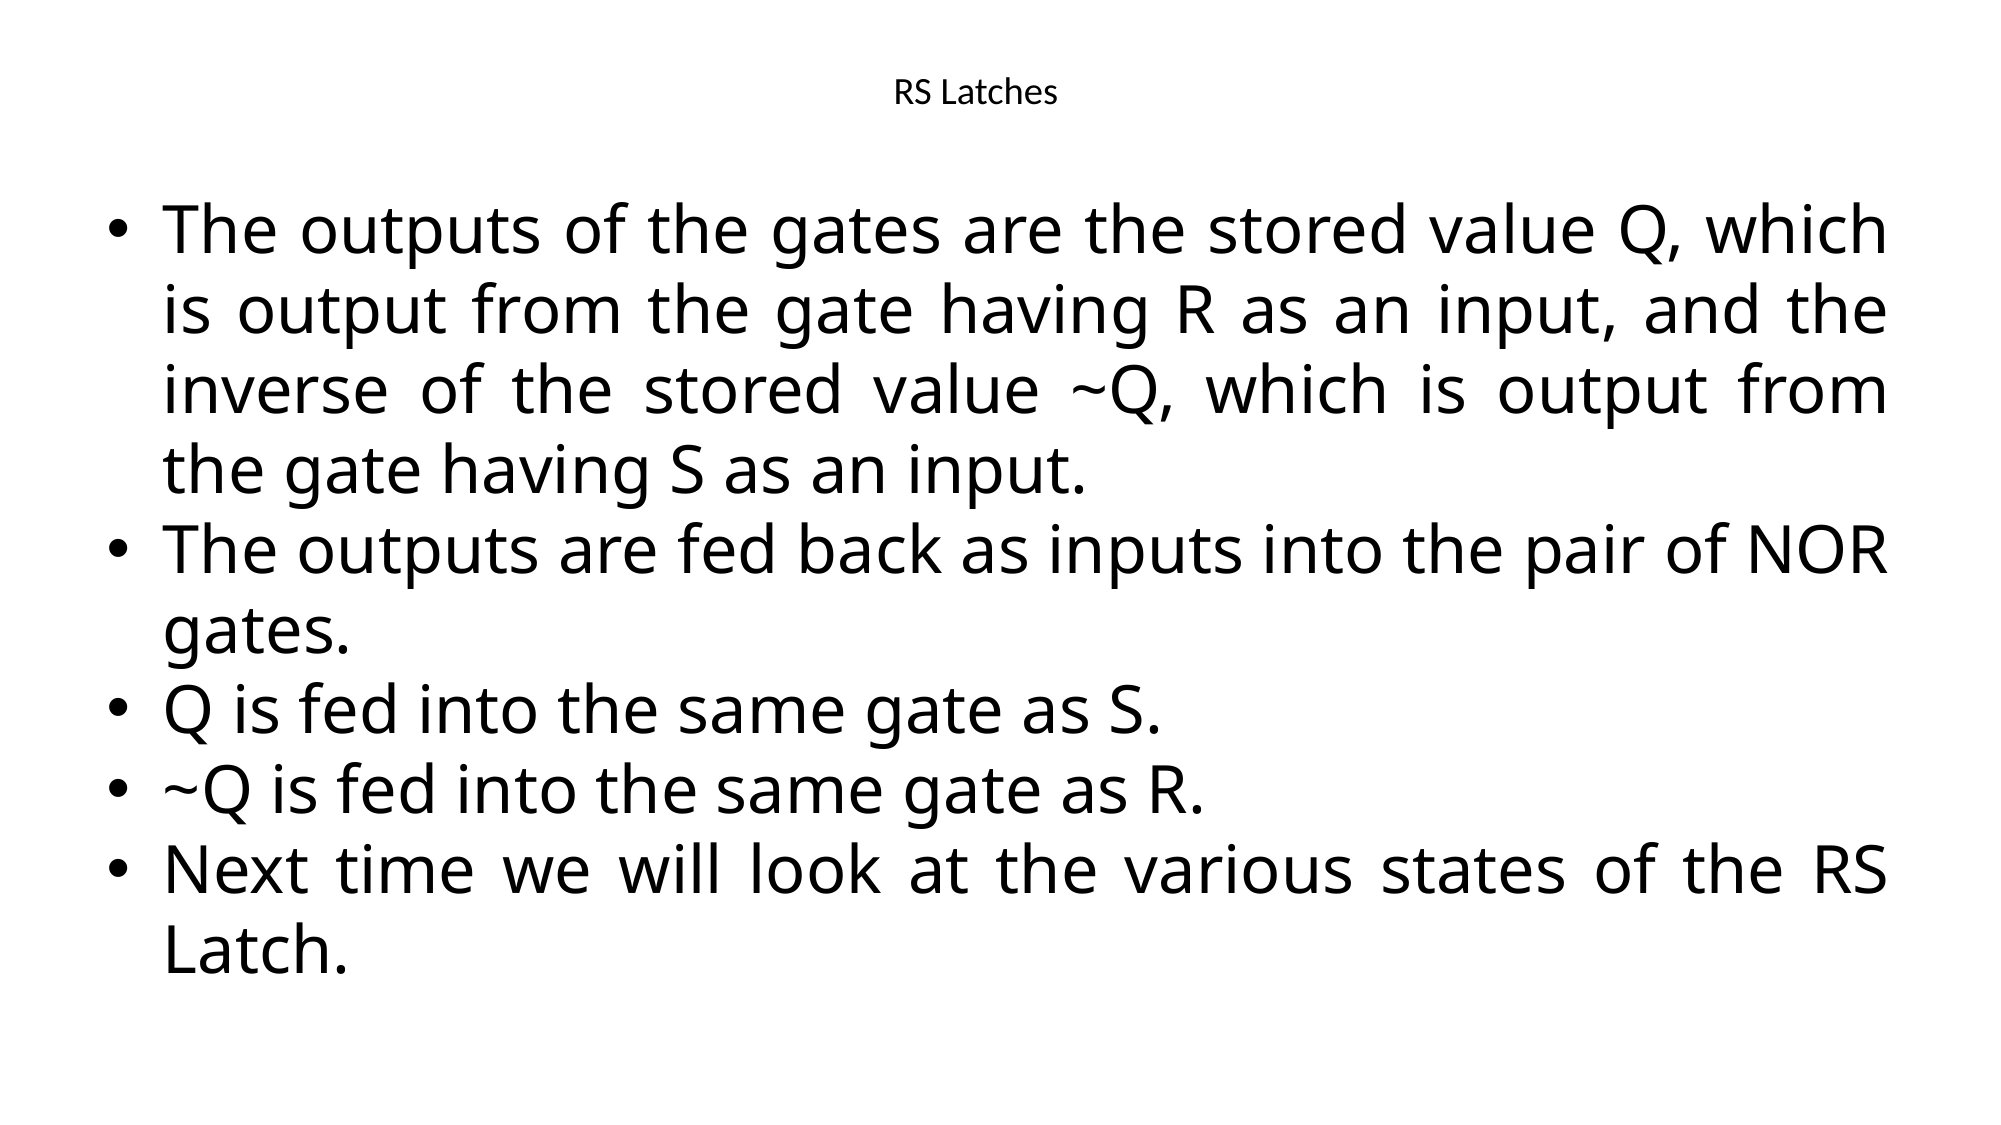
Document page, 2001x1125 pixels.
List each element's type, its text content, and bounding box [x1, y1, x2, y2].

text_box The outputs of the gates are the stored value Q, which is output from the gate having R as an input, and the inverse of the stored value ~Q, which is output from the gate having S as an input. The outputs are fed back as inputs into the pair of NOR gates. Q is fed into the same gate as S. ~Q is fed into the same gate as R. Next time we will look at the various states of the RS Latch. [91, 179, 1907, 995]
title RS Latches [561, 58, 1391, 121]
